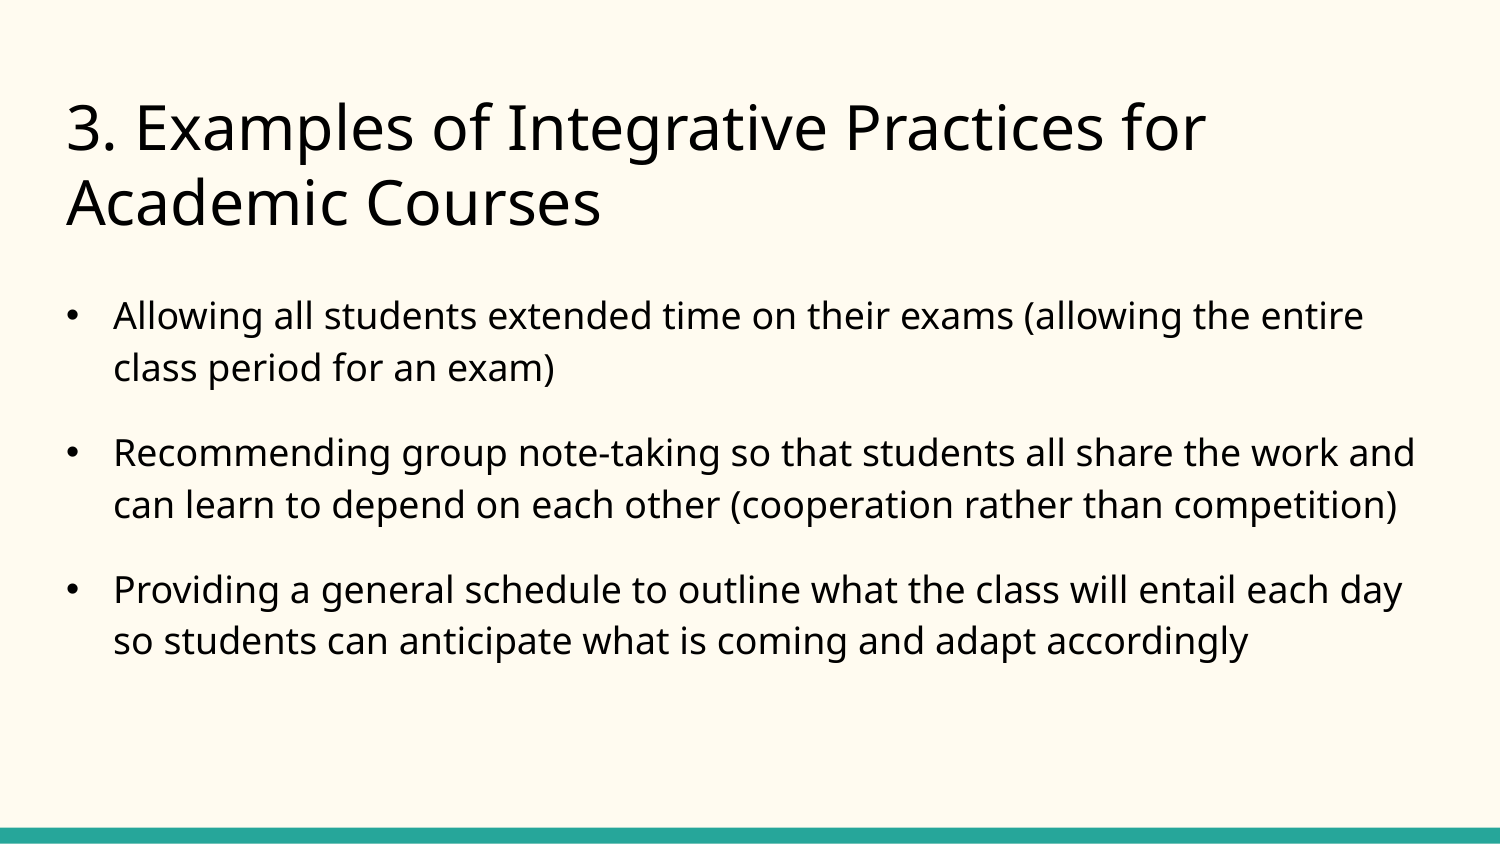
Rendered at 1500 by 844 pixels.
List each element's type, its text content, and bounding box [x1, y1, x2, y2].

title 3. Examples of Integrative Practices for Academic Courses [51, 72, 1449, 174]
list Allowing all students extended time on their exams (allowing the entire class period for an exam) Recommending group note-taking so that students all share the work and can learn to depend on each other (cooperation rather than competition) Providing a general schedule to outline what the class will entail each day so students can anticipate what is coming and adapt accordingly [51, 192, 1449, 750]
